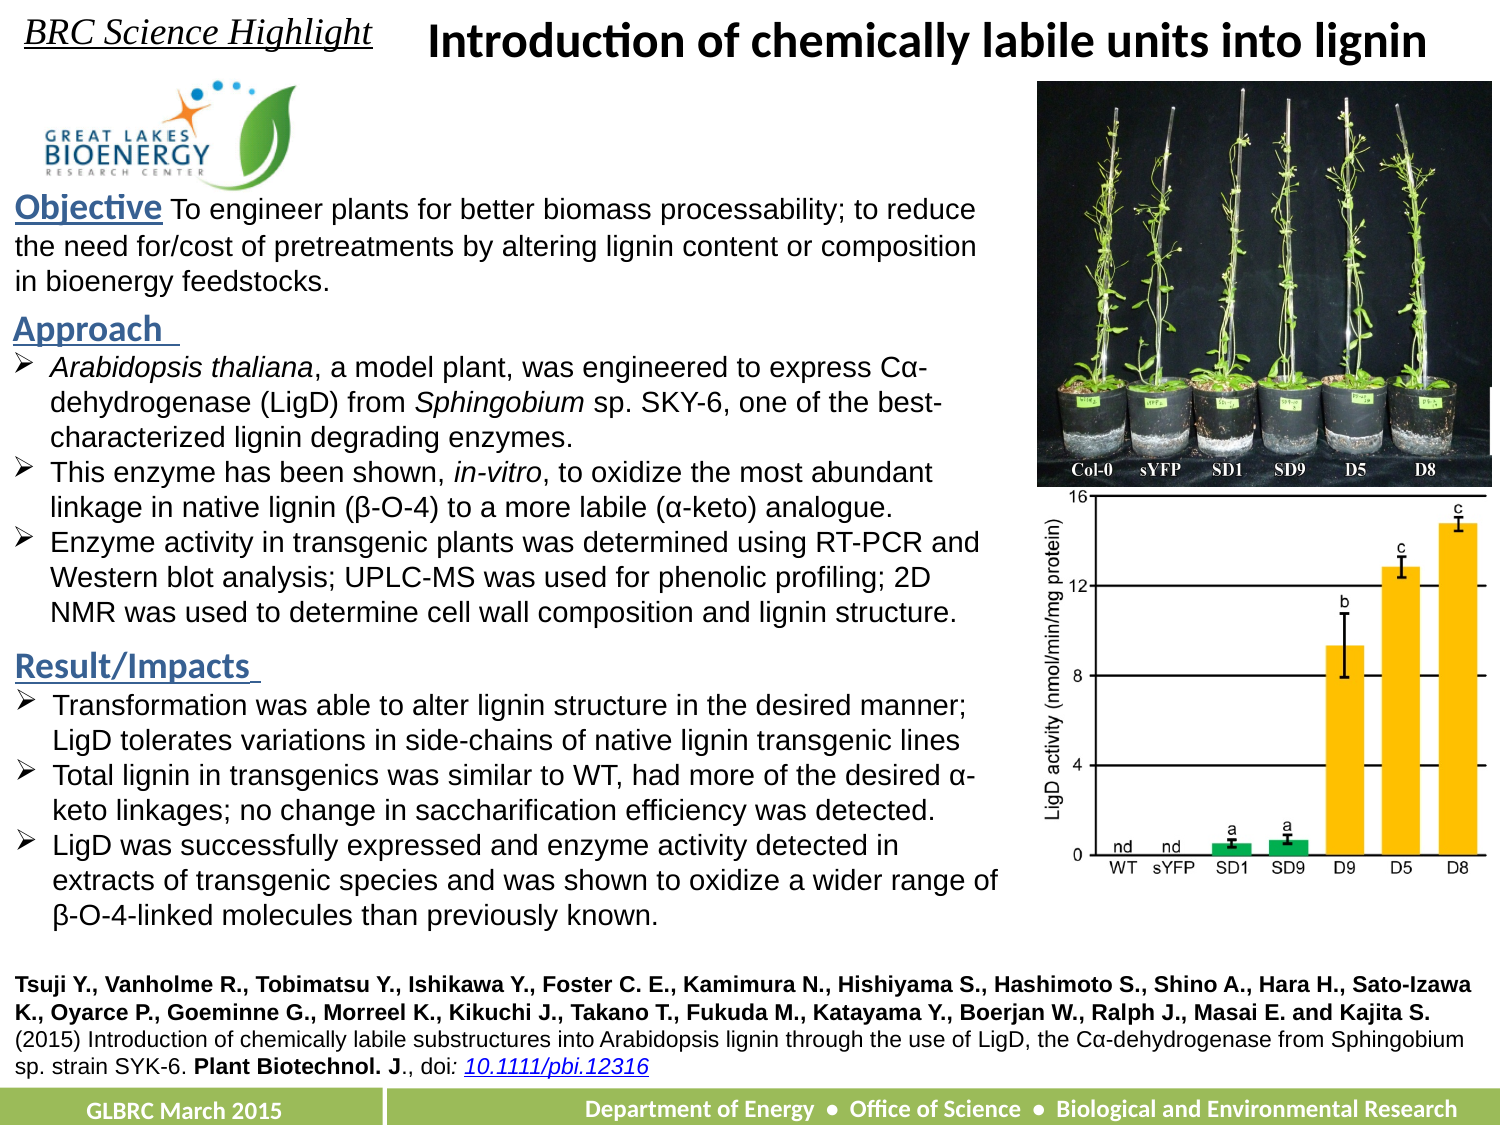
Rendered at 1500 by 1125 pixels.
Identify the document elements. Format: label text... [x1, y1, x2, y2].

text_box Result/Impacts Transformation was able to alter lignin structure in the desired manner; LigD tolerates variations in side-chains of native lignin transgenic lines Total lignin in transgenics was similar to WT, had more of the desired α-keto linkages; no change in saccharification efficiency was detected. LigD was successfully expressed and enzyme activity detected in extracts of transgenic species and was shown to oxidize a wider range of β-O-4-linked molecules than previously known. [0, 634, 1025, 974]
text_box Introduction of chemically labile units into lignin [412, 0, 1500, 75]
text_box GLBRC March 2015 [0, 1090, 375, 1125]
text_box Objective To engineer plants for better biomass processability; to reduce the need for/cost of pretreatments by altering lignin content or composition in bioenergy feedstocks. [0, 174, 1013, 305]
text_box BRC Science Highlight [8, 0, 388, 60]
text_box Approach Arabidopsis thaliana, a model plant, was engineered to express Cα-dehydrogenase (LigD) from Sphingobium sp. SKY-6, one of the best-characterized lignin degrading enzymes. This enzyme has been shown, in-vitro, to oxidize the most abundant linkage in native lignin (β-O-4) to a more labile (α-keto) analogue. Enzyme activity in transgenic plants was determined using RT-PCR and Western blot analysis; UPLC-MS was used for phenolic profiling; 2D NMR was used to determine cell wall composition and lignin structure. [0, 296, 1011, 634]
text_box Tsuji Y., Vanholme R., Tobimatsu Y., Ishikawa Y., Foster C. E., Kamimura N., Hishiyama S., Hashimoto S., Shino A., Hara H., Sato-Izawa K., Oyarce P., Goeminne G., Morreel K., Kikuchi J., Takano T., Fukuda M., Katayama Y., Boerjan W., Ralph J., Masai E. and Kajita S. (2015) Introduction of chemically labile substructures into Arabidopsis lignin through the use of LigD, the Cα-dehydrogenase from Sphingobium sp. strain SYK-6. Plant Biotechnol. J., doi: 10.1111/pbi.12316 [0, 962, 1492, 1087]
picture [24, 67, 309, 194]
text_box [1024, 80, 1500, 888]
